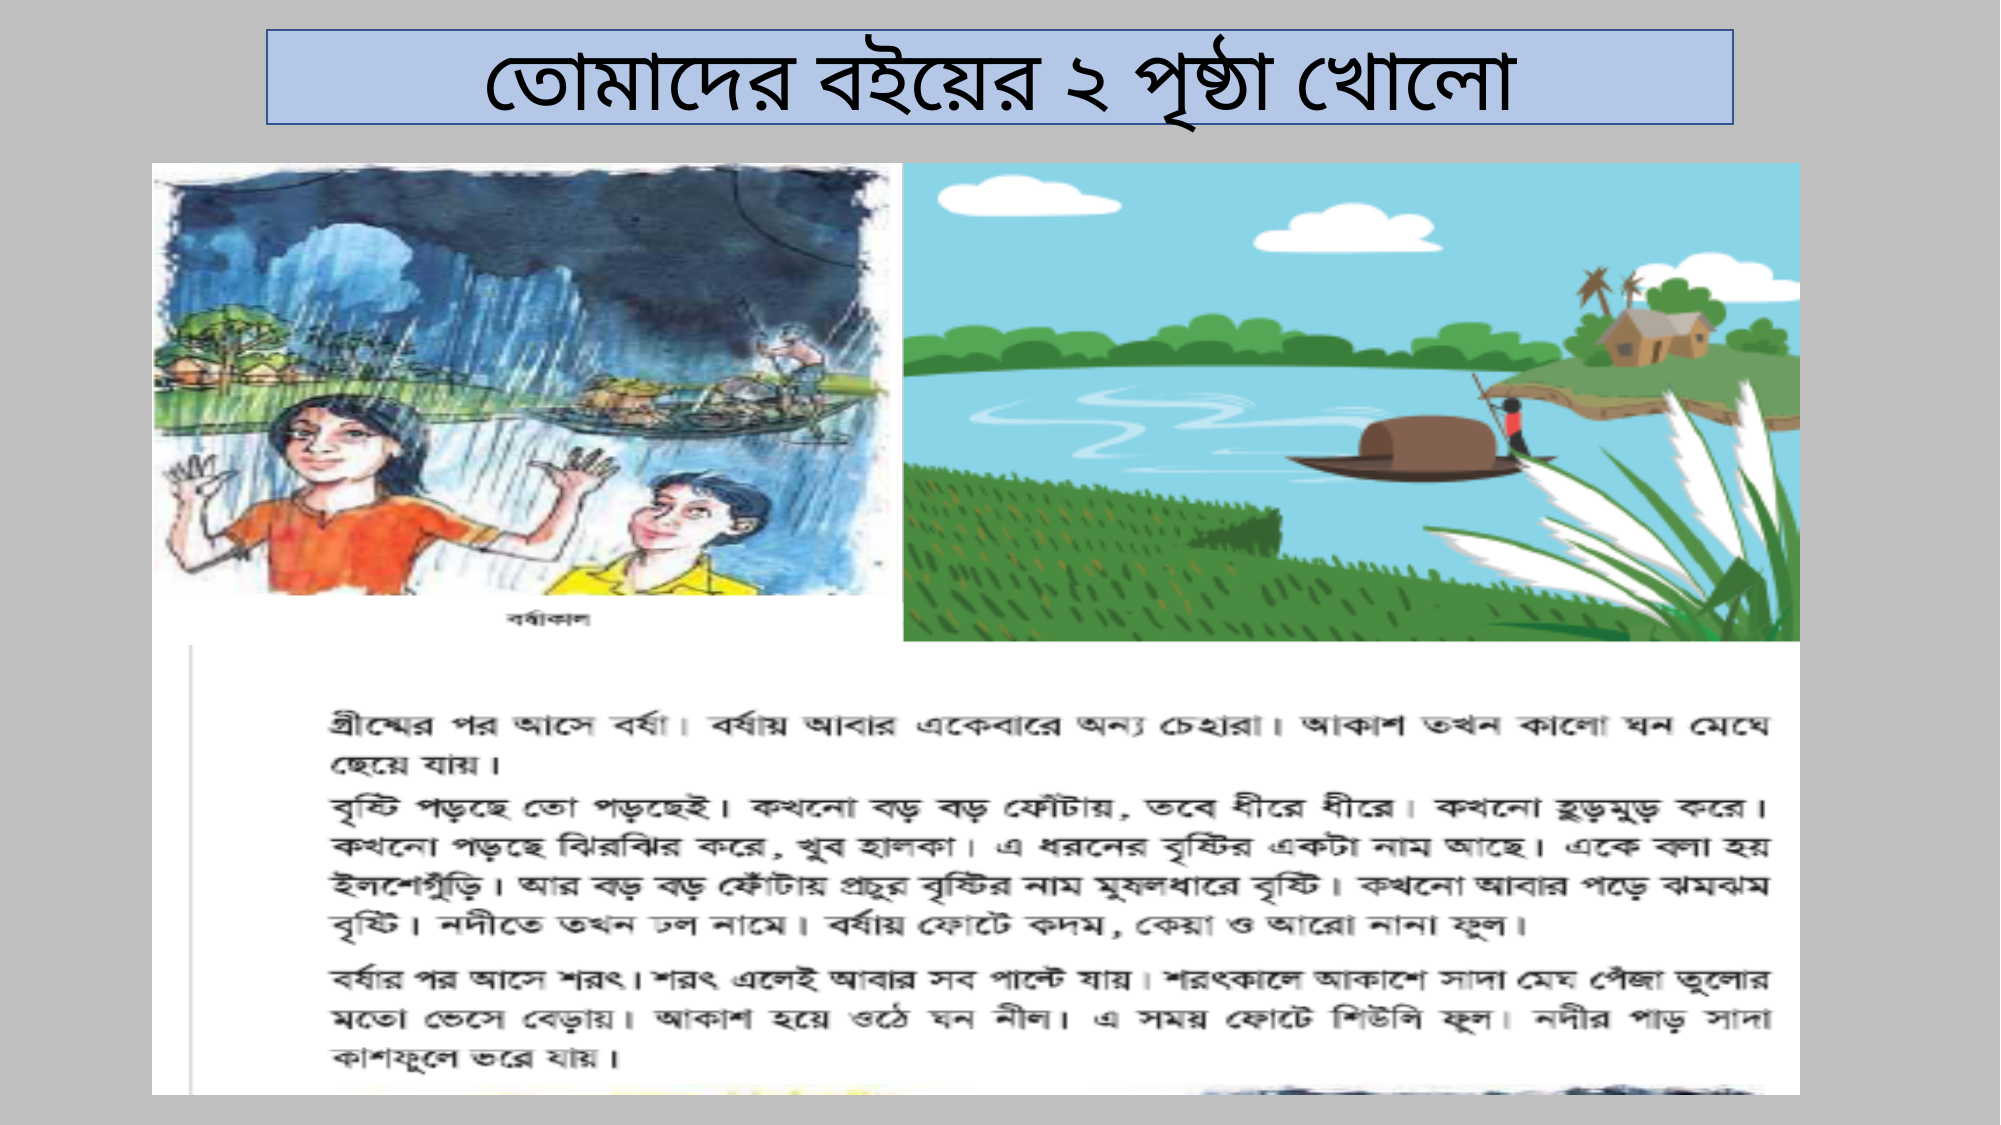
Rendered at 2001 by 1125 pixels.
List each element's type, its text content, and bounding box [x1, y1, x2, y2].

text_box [152, 163, 1800, 1095]
text_box তোমাদের বইয়ের ২ পৃষ্ঠা খোলো [266, 29, 1734, 125]
